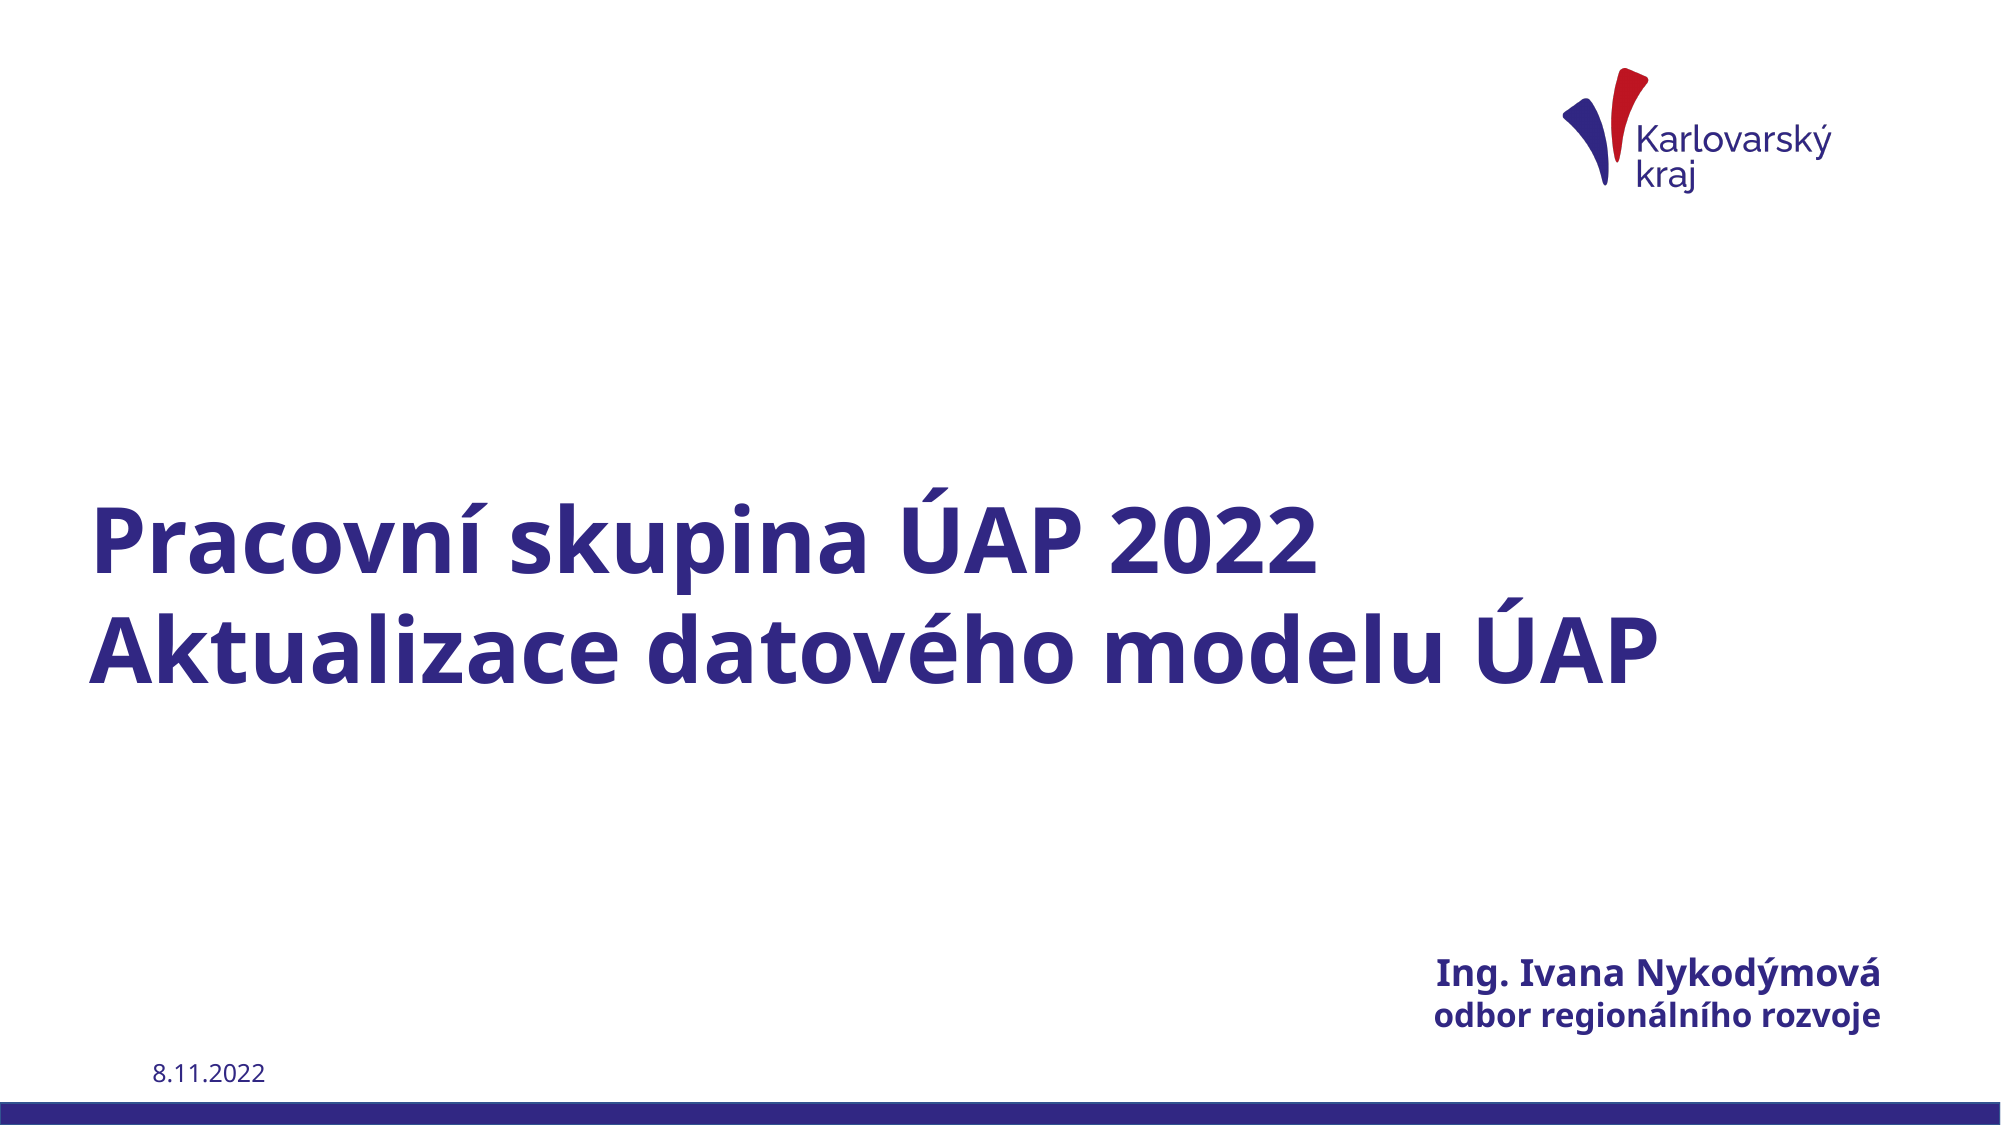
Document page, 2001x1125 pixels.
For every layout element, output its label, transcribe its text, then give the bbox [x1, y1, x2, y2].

picture [1529, 43, 1862, 218]
text_box Ing. Ivana Nykodýmová odbor regionálního rozvoje [1123, 941, 1897, 1042]
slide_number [137, 1042, 588, 1103]
text_box Pracovní skupina ÚAP 2022 Aktualizace datového modelu ÚAP [74, 474, 1677, 790]
